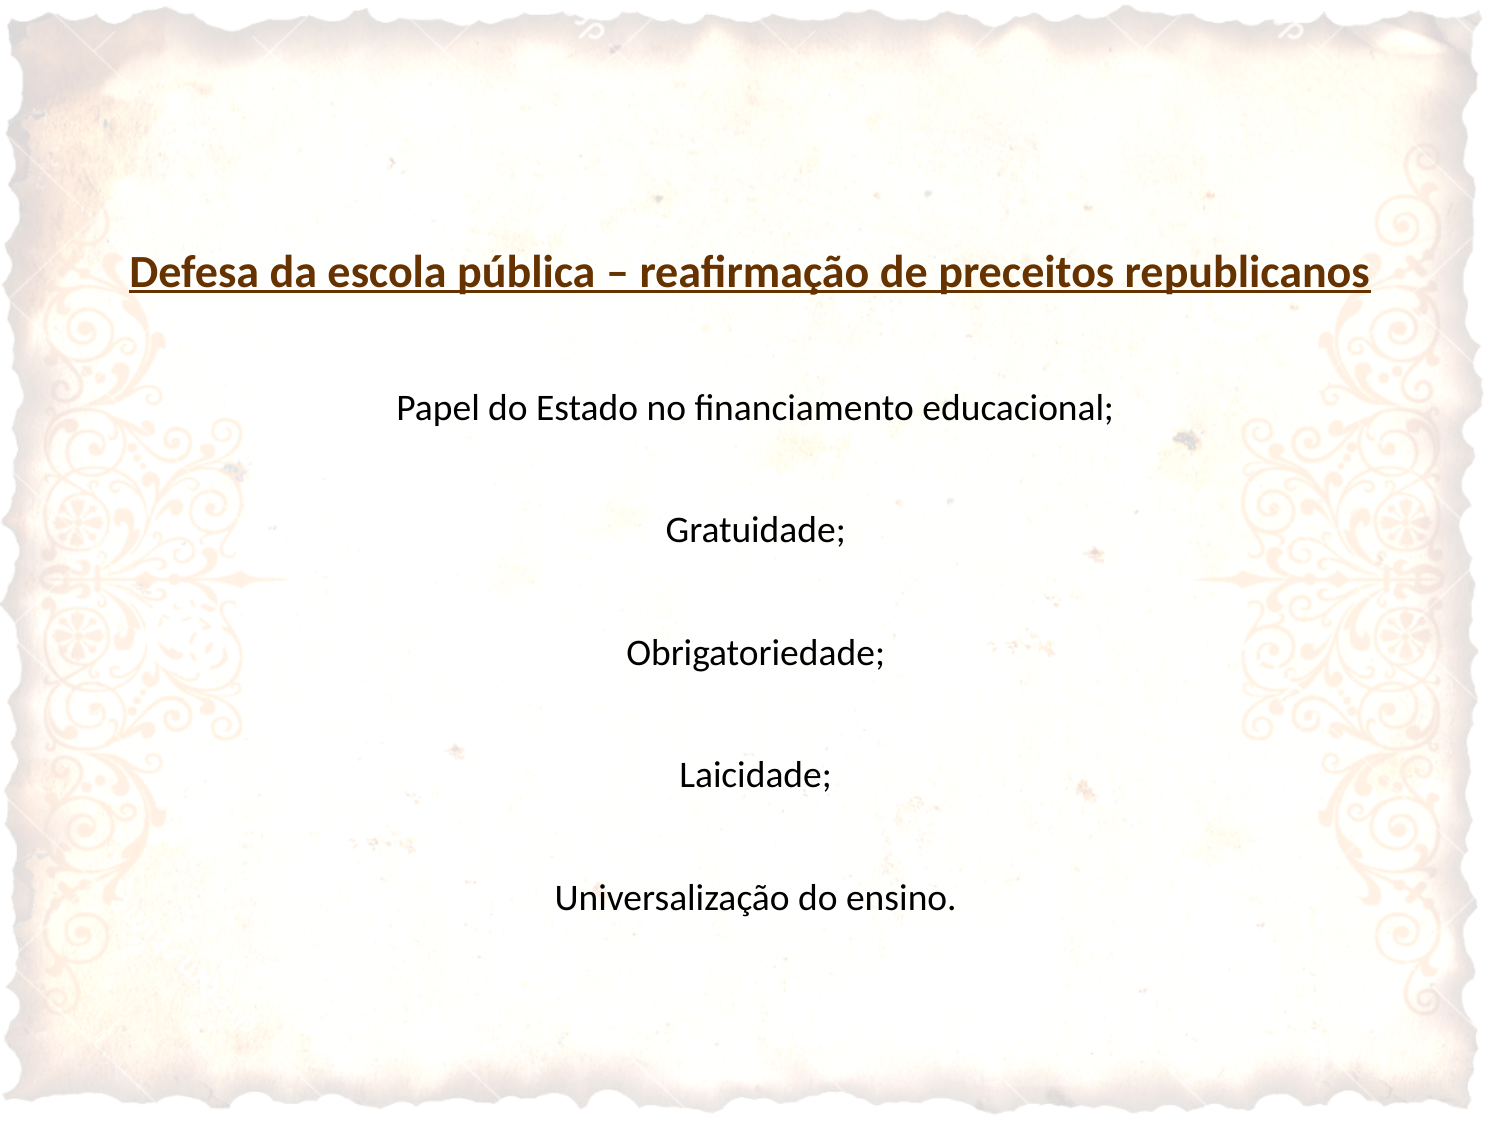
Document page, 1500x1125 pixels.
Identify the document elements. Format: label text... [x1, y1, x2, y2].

text_box Defesa da escola pública – reafirmação de preceitos republicanos [103, 200, 1397, 303]
text_box Papel do Estado no financiamento educacional; Gratuidade; Obrigatoriedade; Laicidade; Universalização do ensino. [108, 316, 1403, 929]
